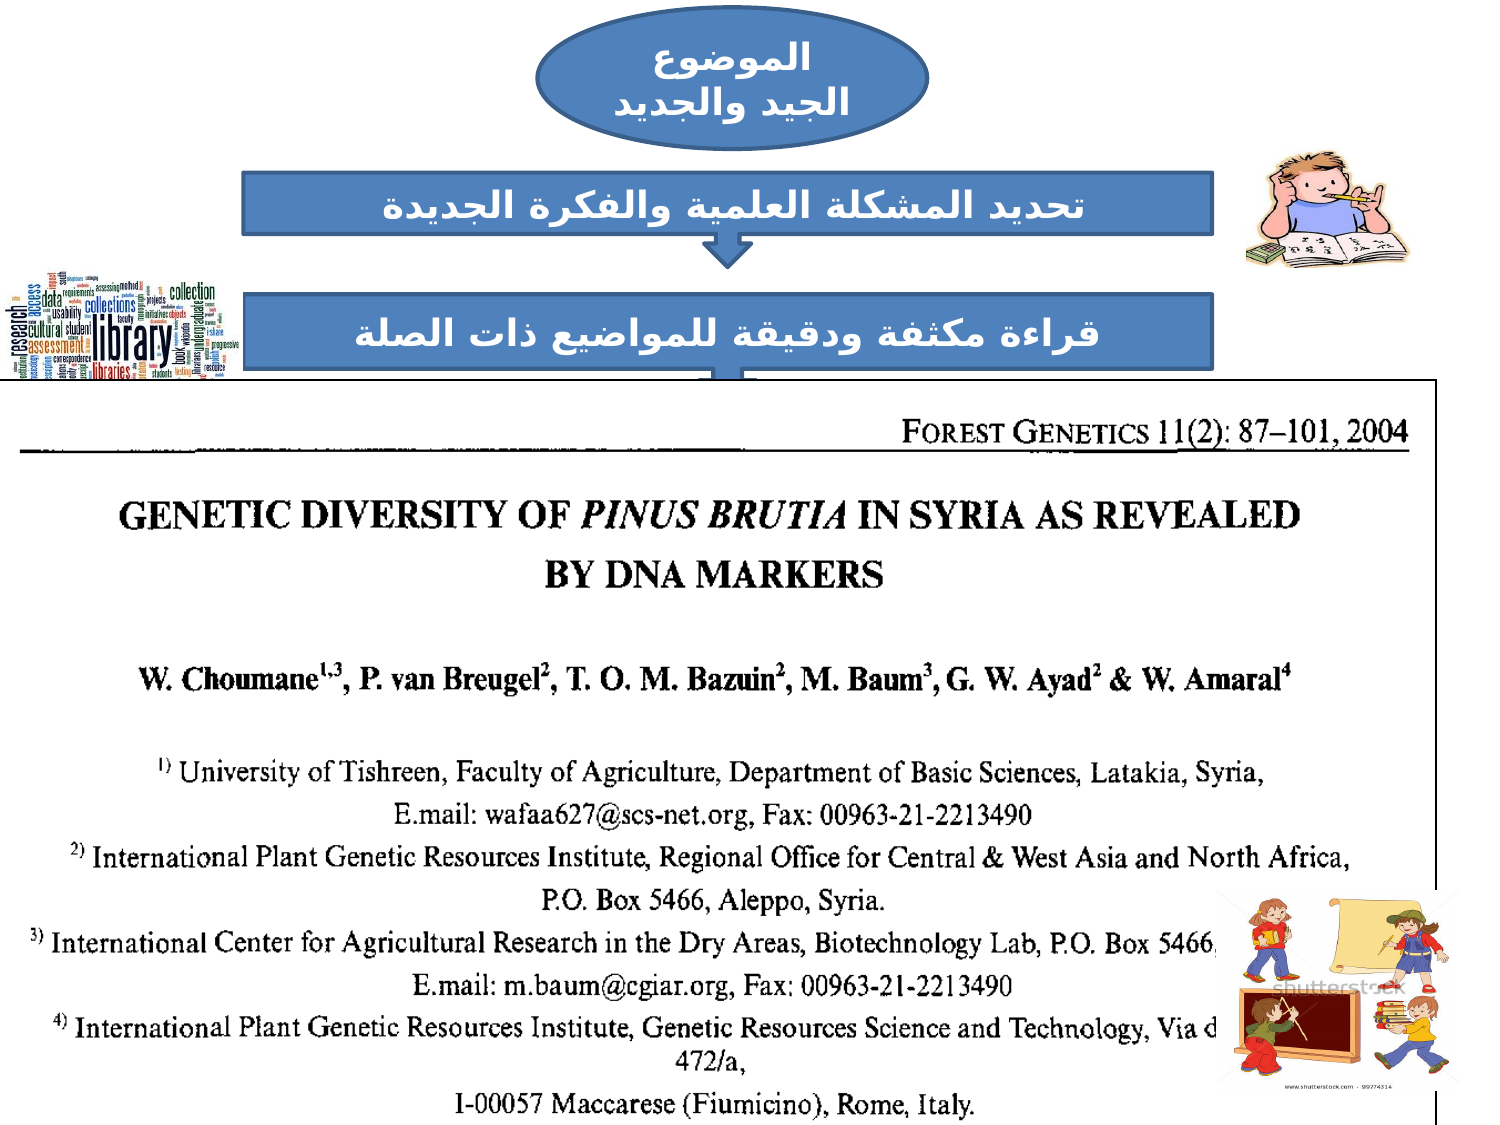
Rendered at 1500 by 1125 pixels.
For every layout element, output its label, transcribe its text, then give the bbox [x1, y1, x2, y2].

text_box قراءة مكثفة ودقيقة للمواضيع ذات الصلة [247, 292, 1215, 379]
picture [1245, 148, 1412, 268]
text_box تحديد المشكلة العلمية والفكرة الجديدة [241, 170, 1215, 270]
picture [0, 266, 1459, 1125]
text_box الموضوع الجيد والجديد [535, 5, 930, 152]
